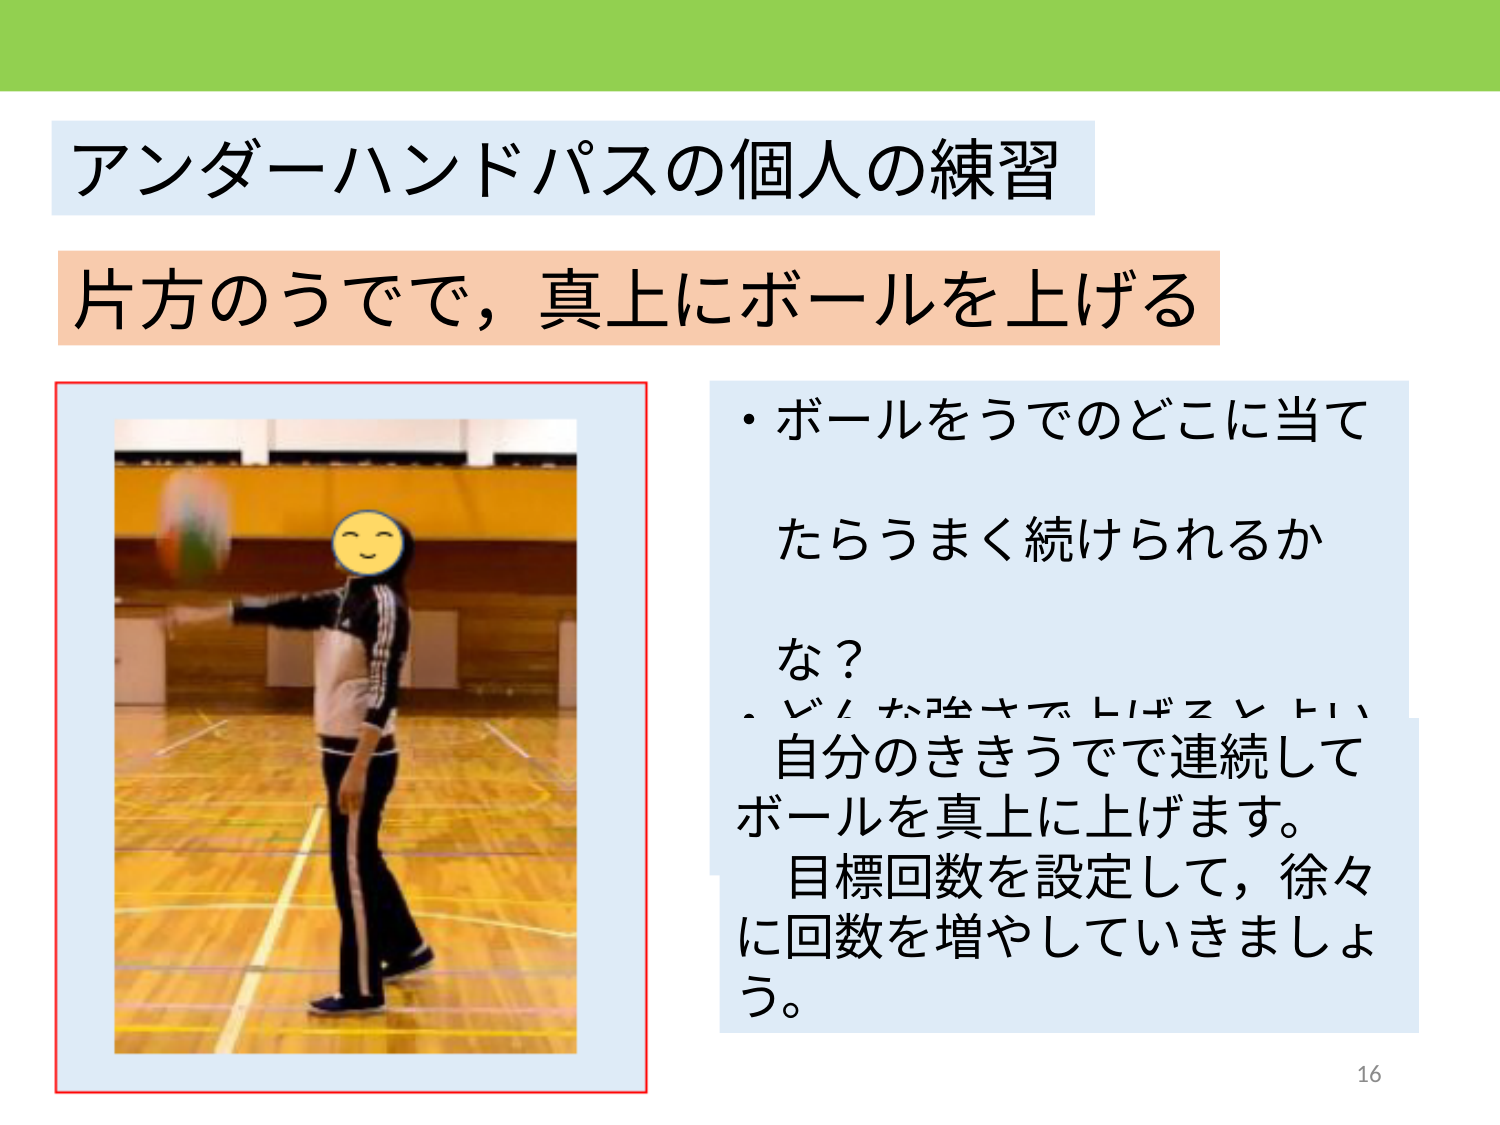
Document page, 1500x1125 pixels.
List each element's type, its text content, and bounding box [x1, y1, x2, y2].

text_box [0, 0, 1500, 92]
text_box [191, 106, 1456, 170]
text_box アンダーハンドパスの個人の練習 [51, 120, 1095, 216]
text_box ・ボールをうでのどこに当て たらうまく続けられるか な？ ・どんな強さで上げるとよい かな？ [709, 380, 1409, 876]
picture [51, 380, 657, 1103]
slide_number 16 [1059, 1042, 1397, 1103]
text_box 自分のききうでで連続してボールを真上に上げます。 目標回数を設定して，徐々に回数を増やしていきましょう。 [719, 718, 1419, 1033]
text_box 片方のうでで，真上にボールを上げる [58, 250, 1220, 346]
